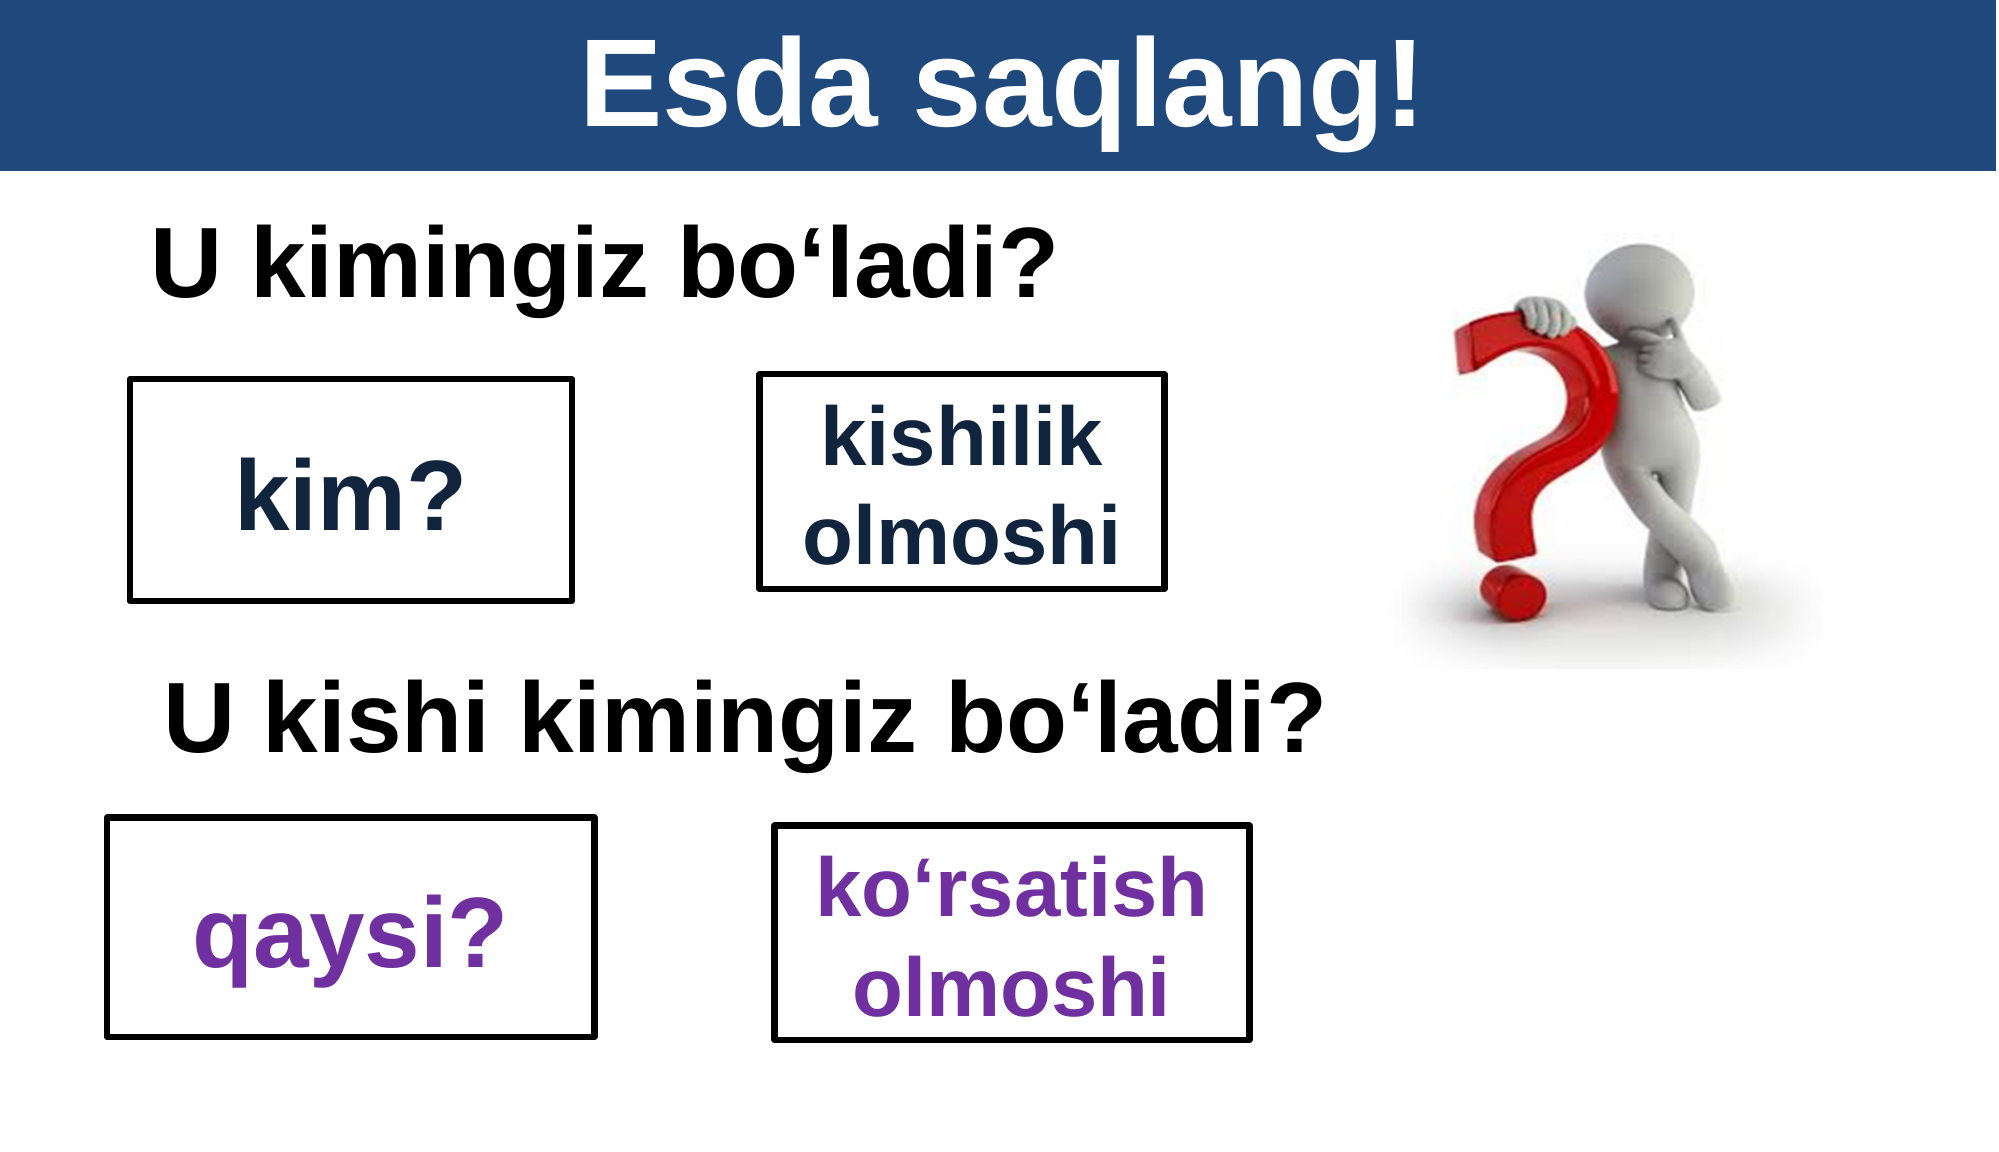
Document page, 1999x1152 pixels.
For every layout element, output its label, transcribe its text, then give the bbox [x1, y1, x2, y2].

title Esda saqlang! [5, 0, 1999, 194]
text_box U kimingiz bo‘ladi? [135, 189, 1205, 325]
text_box [0, 0, 5, 171]
text_box kishilik olmoshi [759, 374, 1165, 589]
text_box ko‘rsatish olmoshi [774, 825, 1250, 1041]
text_box [999, 474, 1380, 643]
text_box U kishi kimingiz bo‘ladi? [148, 645, 1824, 780]
text_box kim? [128, 377, 574, 603]
text_box qaysi? [105, 815, 597, 1039]
picture [1385, 219, 1824, 669]
